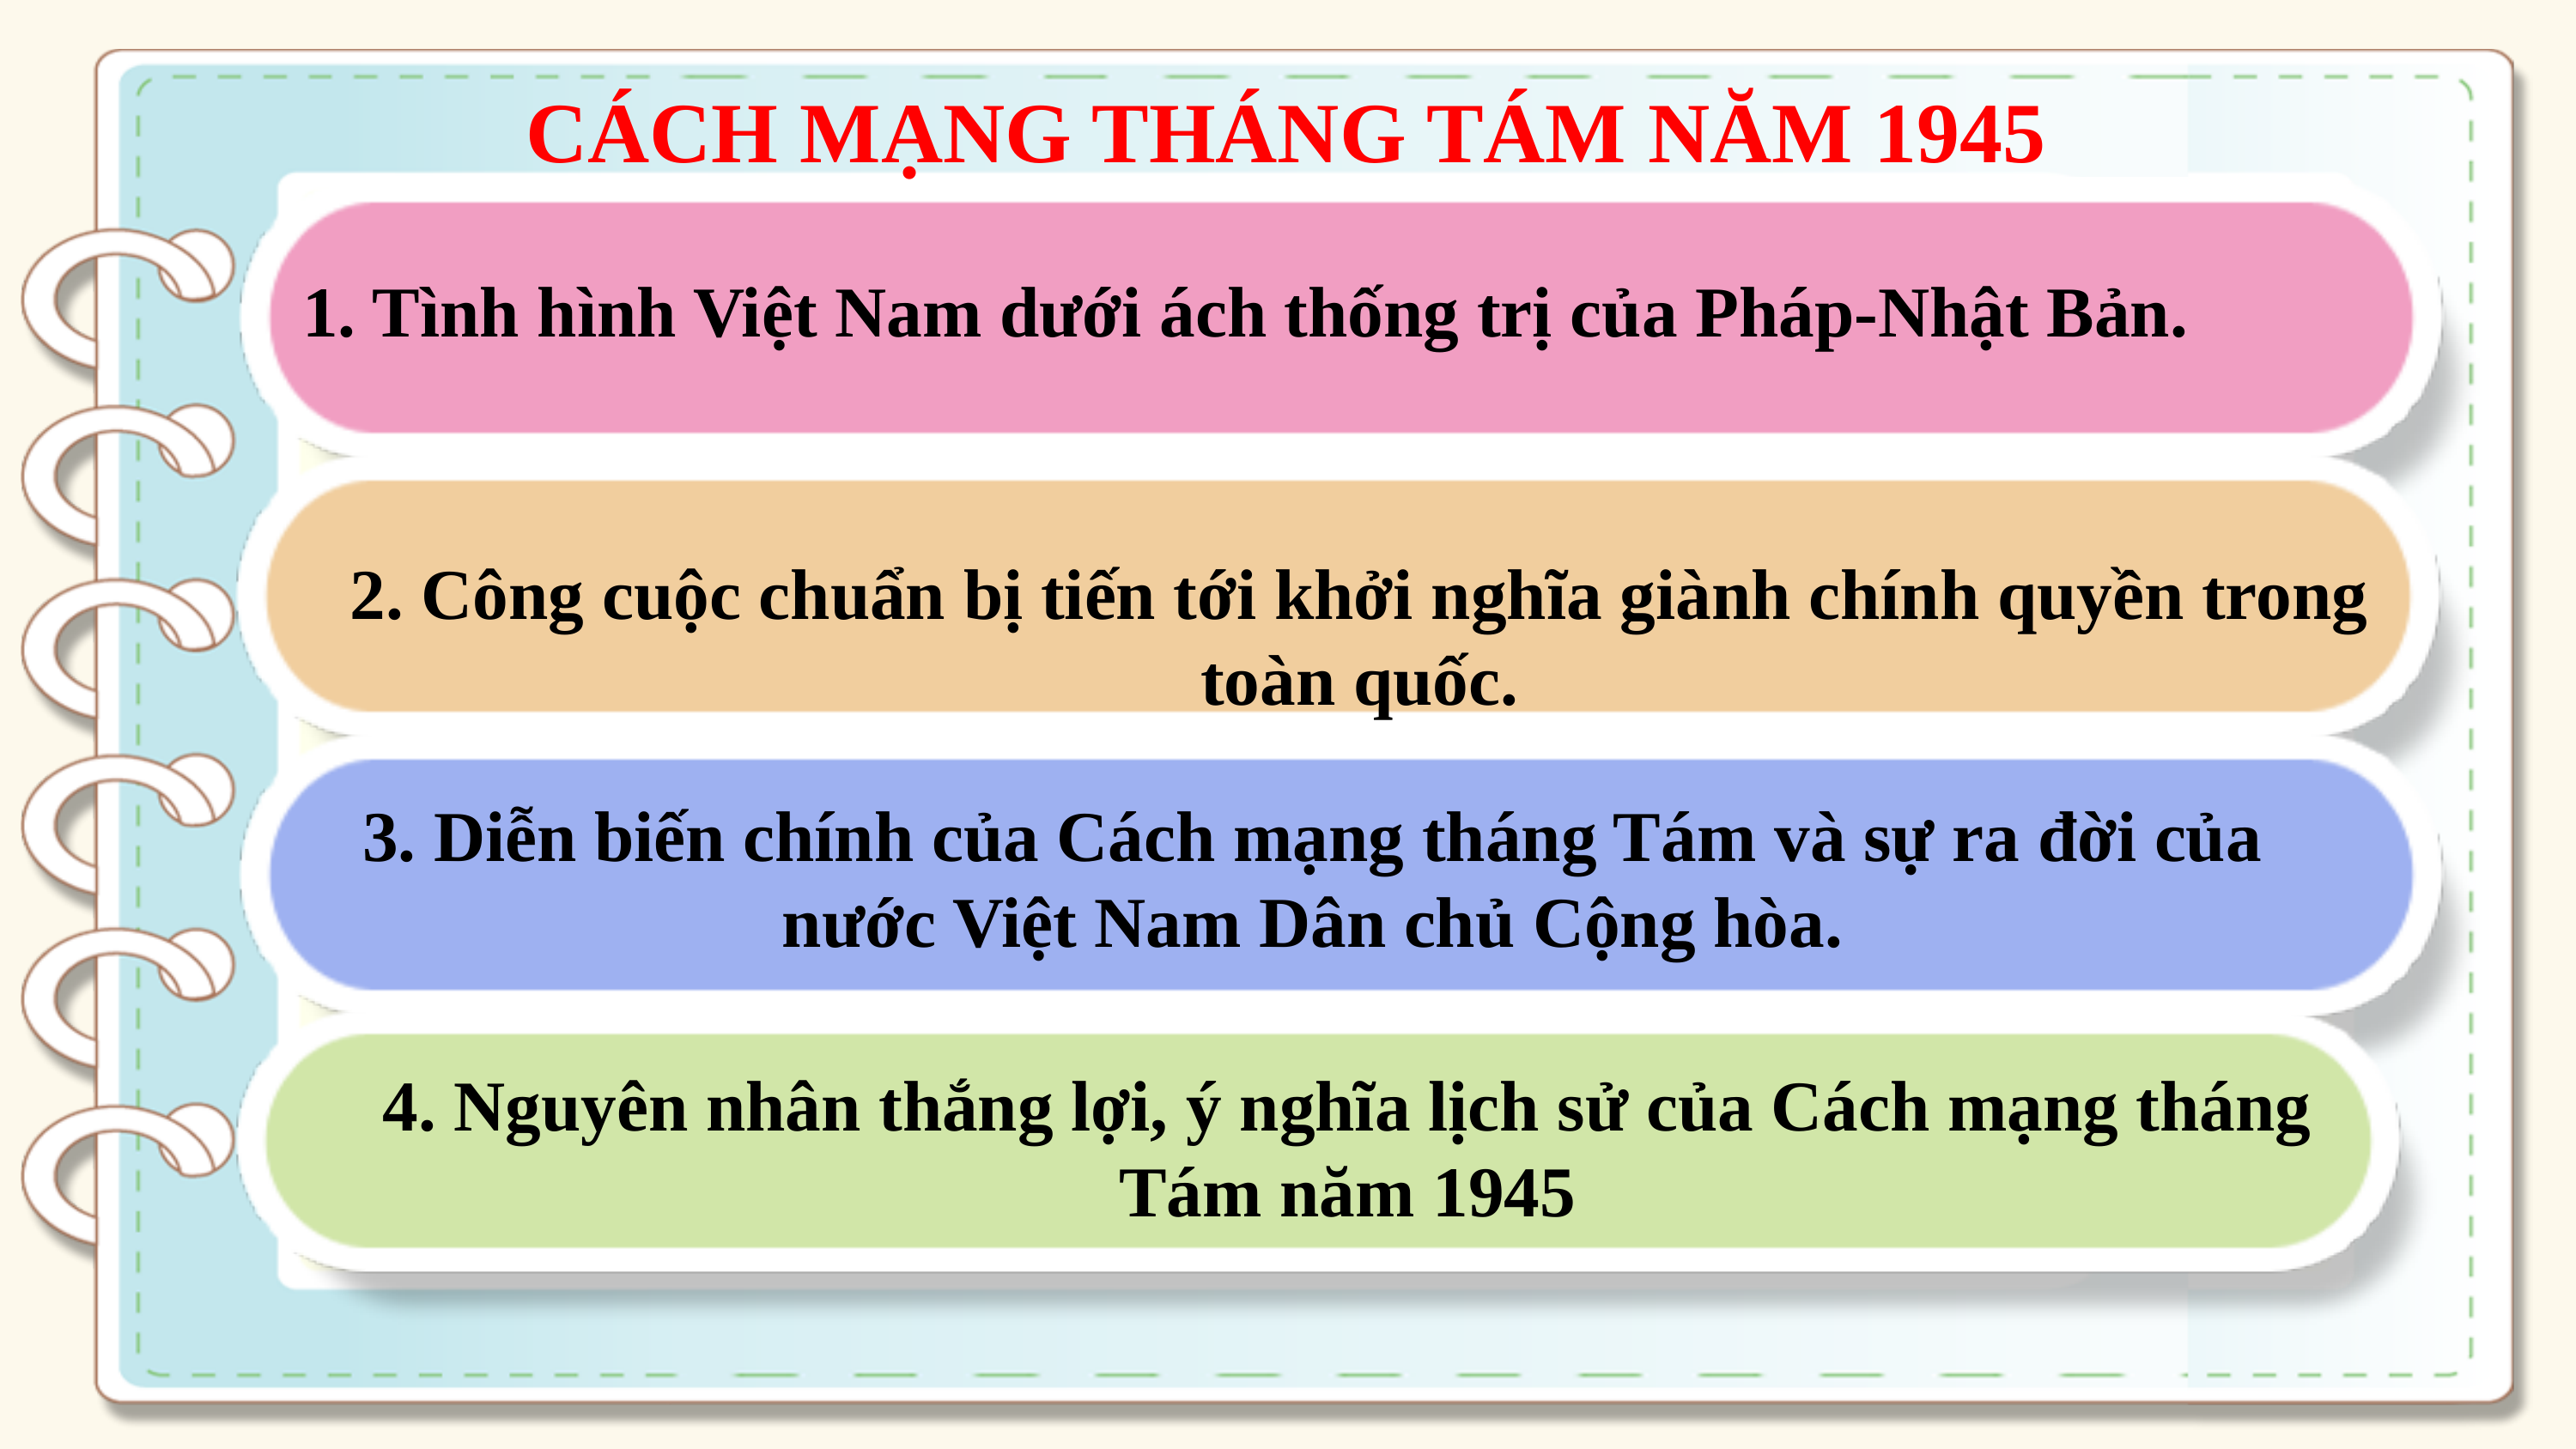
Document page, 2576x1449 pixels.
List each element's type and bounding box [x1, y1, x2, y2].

text_box [235, 1010, 2437, 1325]
text_box [235, 455, 2477, 736]
text_box [238, 177, 2480, 455]
picture [21, 49, 2534, 1430]
text_box [238, 733, 2480, 1074]
